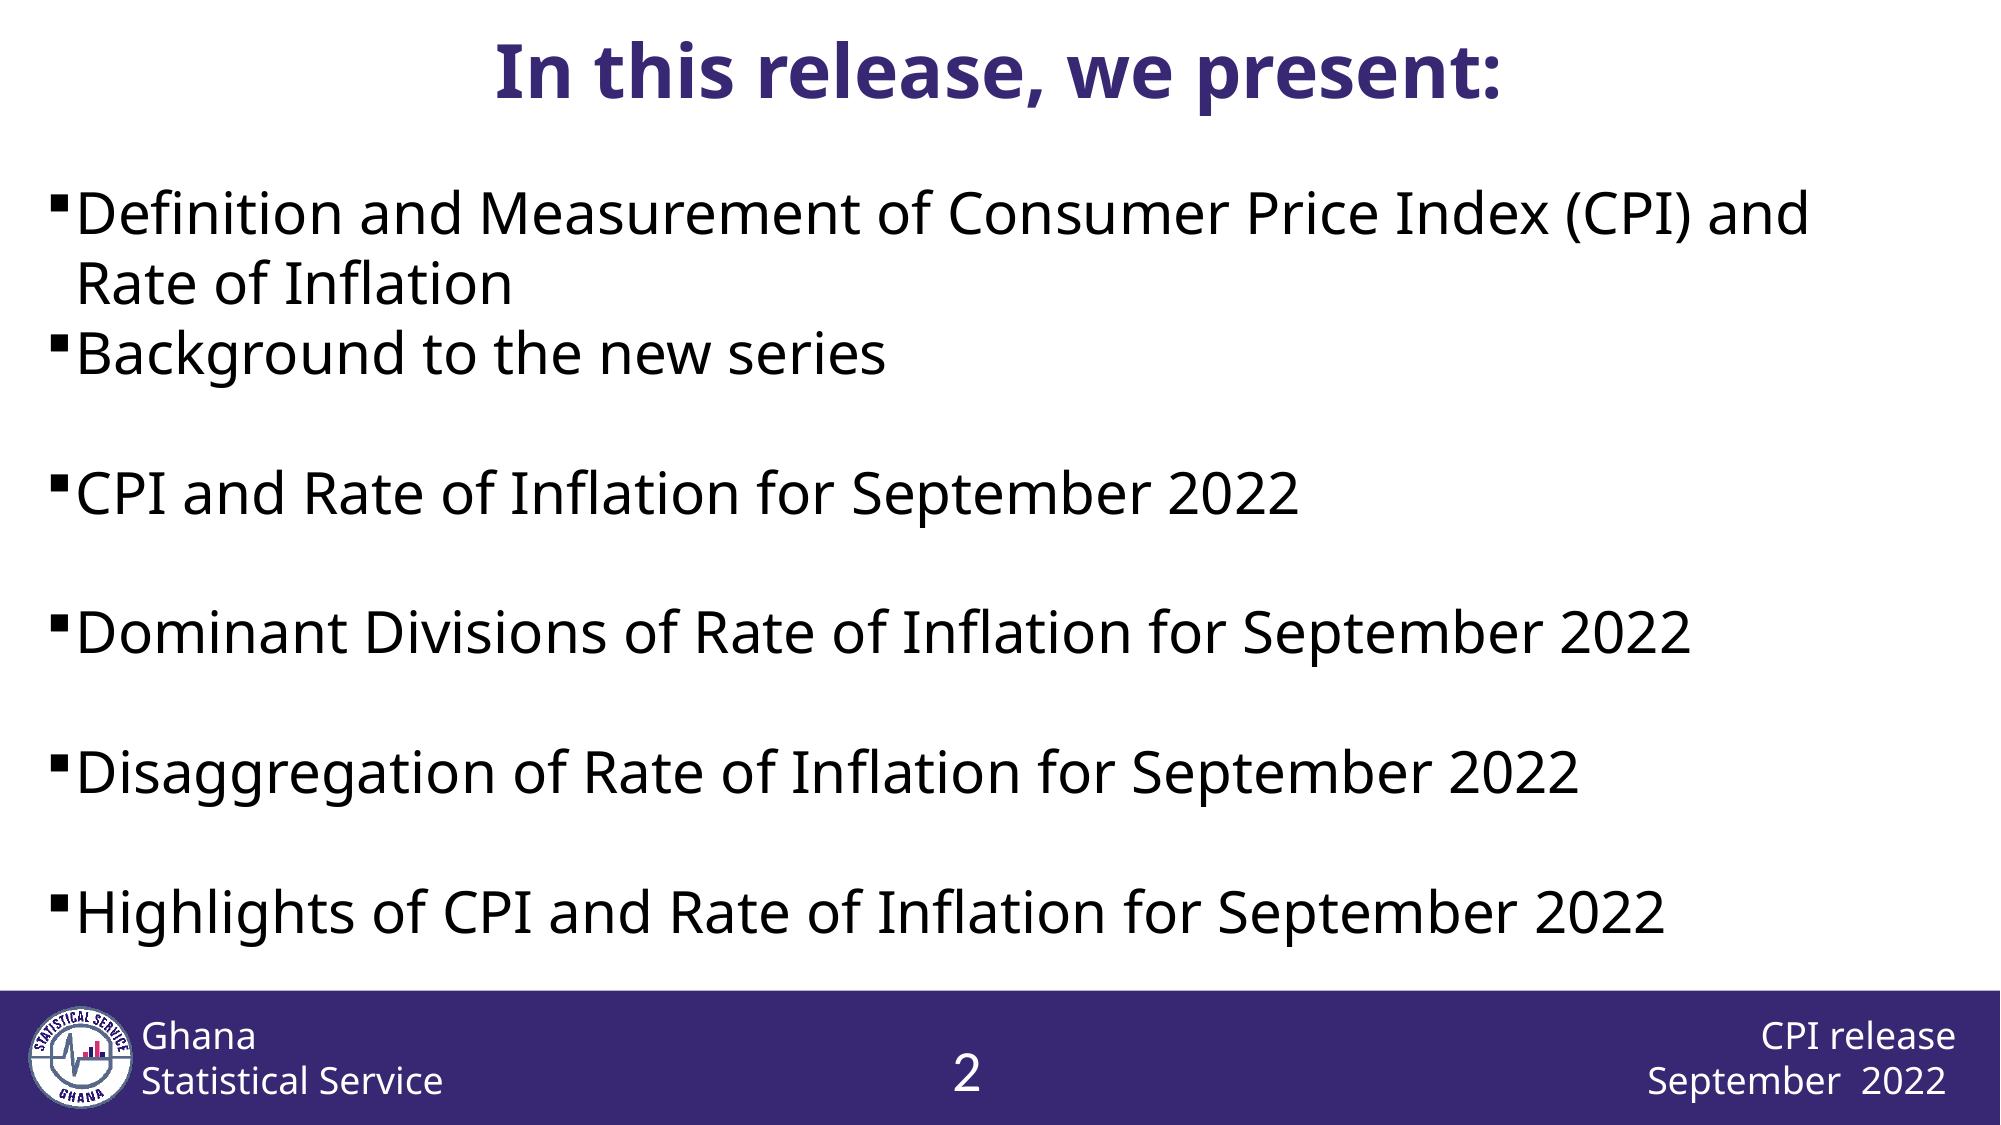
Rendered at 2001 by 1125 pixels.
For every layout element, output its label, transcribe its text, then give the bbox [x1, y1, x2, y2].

picture [28, 1006, 133, 1109]
text_box In this release, we present: [0, 29, 2000, 119]
text_box Definition and Measurement of Consumer Price Index (CPI) and Rate of Inflation Background to the new series CPI and Rate of Inflation for September 2022 Dominant Divisions of Rate of Inflation for September 2022 Disaggregation of Rate of Inflation for September 2022 Highlights of CPI and Rate of Inflation for September 2022 [31, 168, 1944, 987]
slide_number 1 [937, 1037, 988, 1098]
